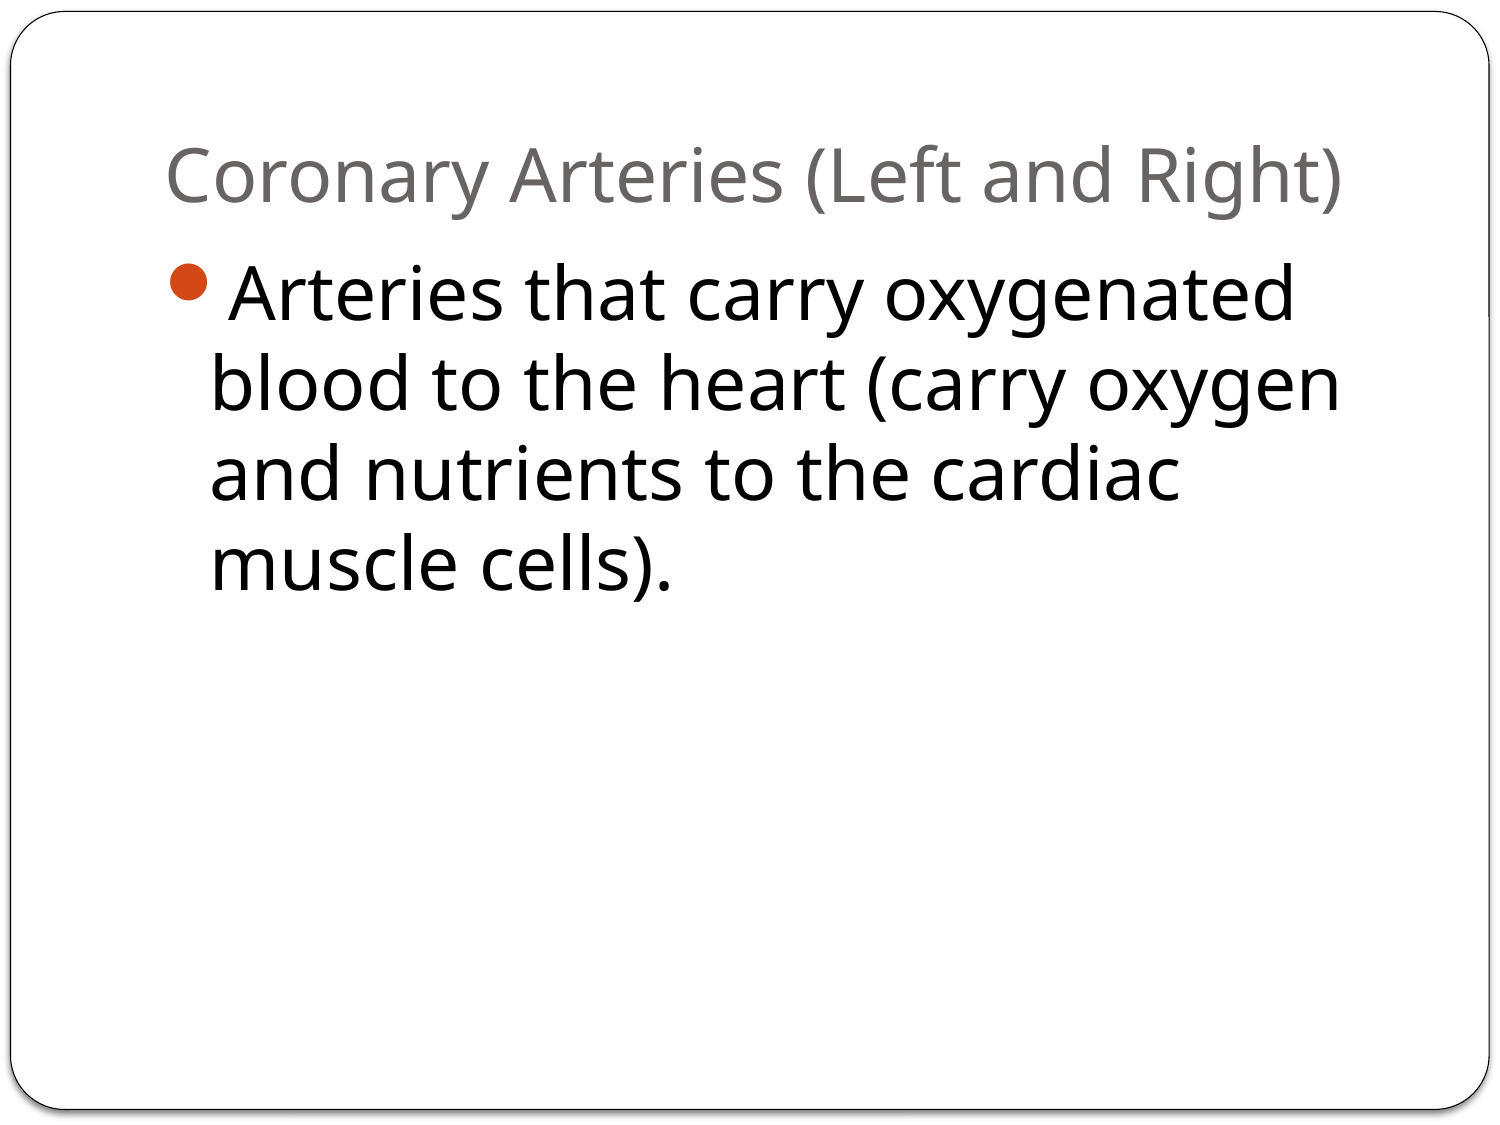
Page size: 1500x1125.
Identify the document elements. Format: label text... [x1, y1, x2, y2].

list Arteries that carry oxygenated blood to the heart (carry oxygen and nutrients to the cardiac muscle cells). [150, 237, 1425, 988]
title Coronary Arteries (Left and Right) [150, 45, 1425, 233]
